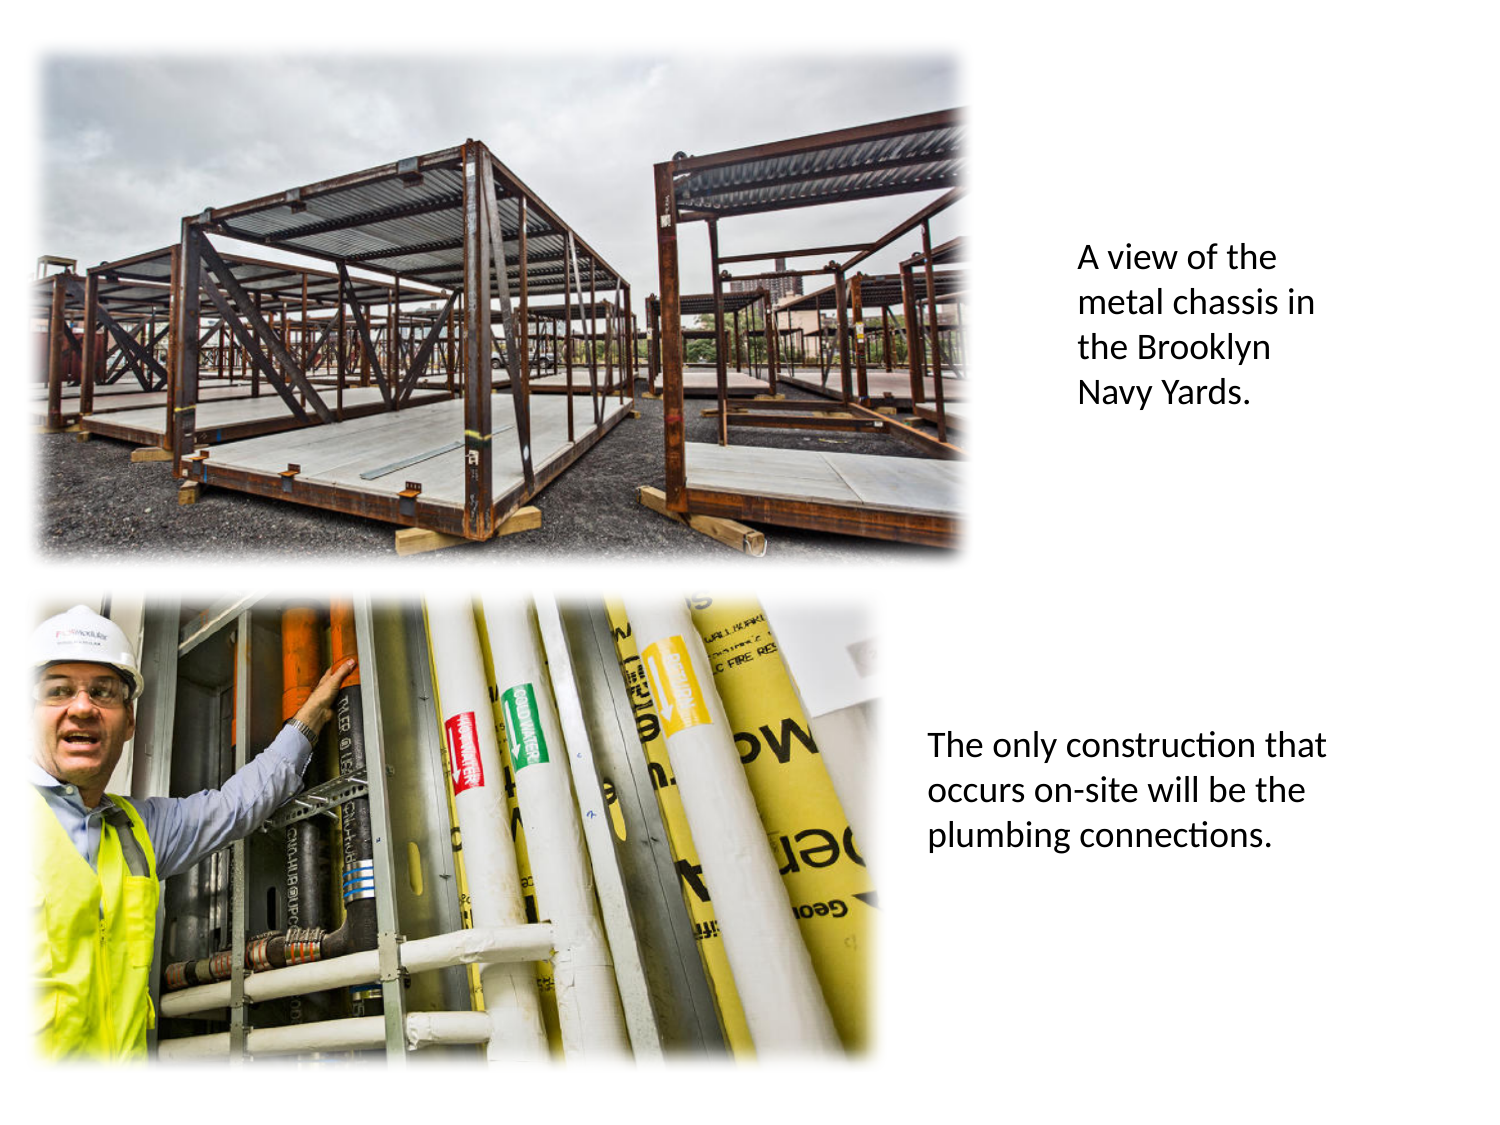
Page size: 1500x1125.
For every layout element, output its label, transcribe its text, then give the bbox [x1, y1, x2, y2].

text_box A view of the metal chassis in the Brooklyn Navy Yards. [1062, 224, 1363, 420]
text_box The only construction that occurs on-site will be the plumbing connections. [912, 712, 1425, 863]
picture [24, 37, 976, 573]
picture [24, 587, 888, 1073]
